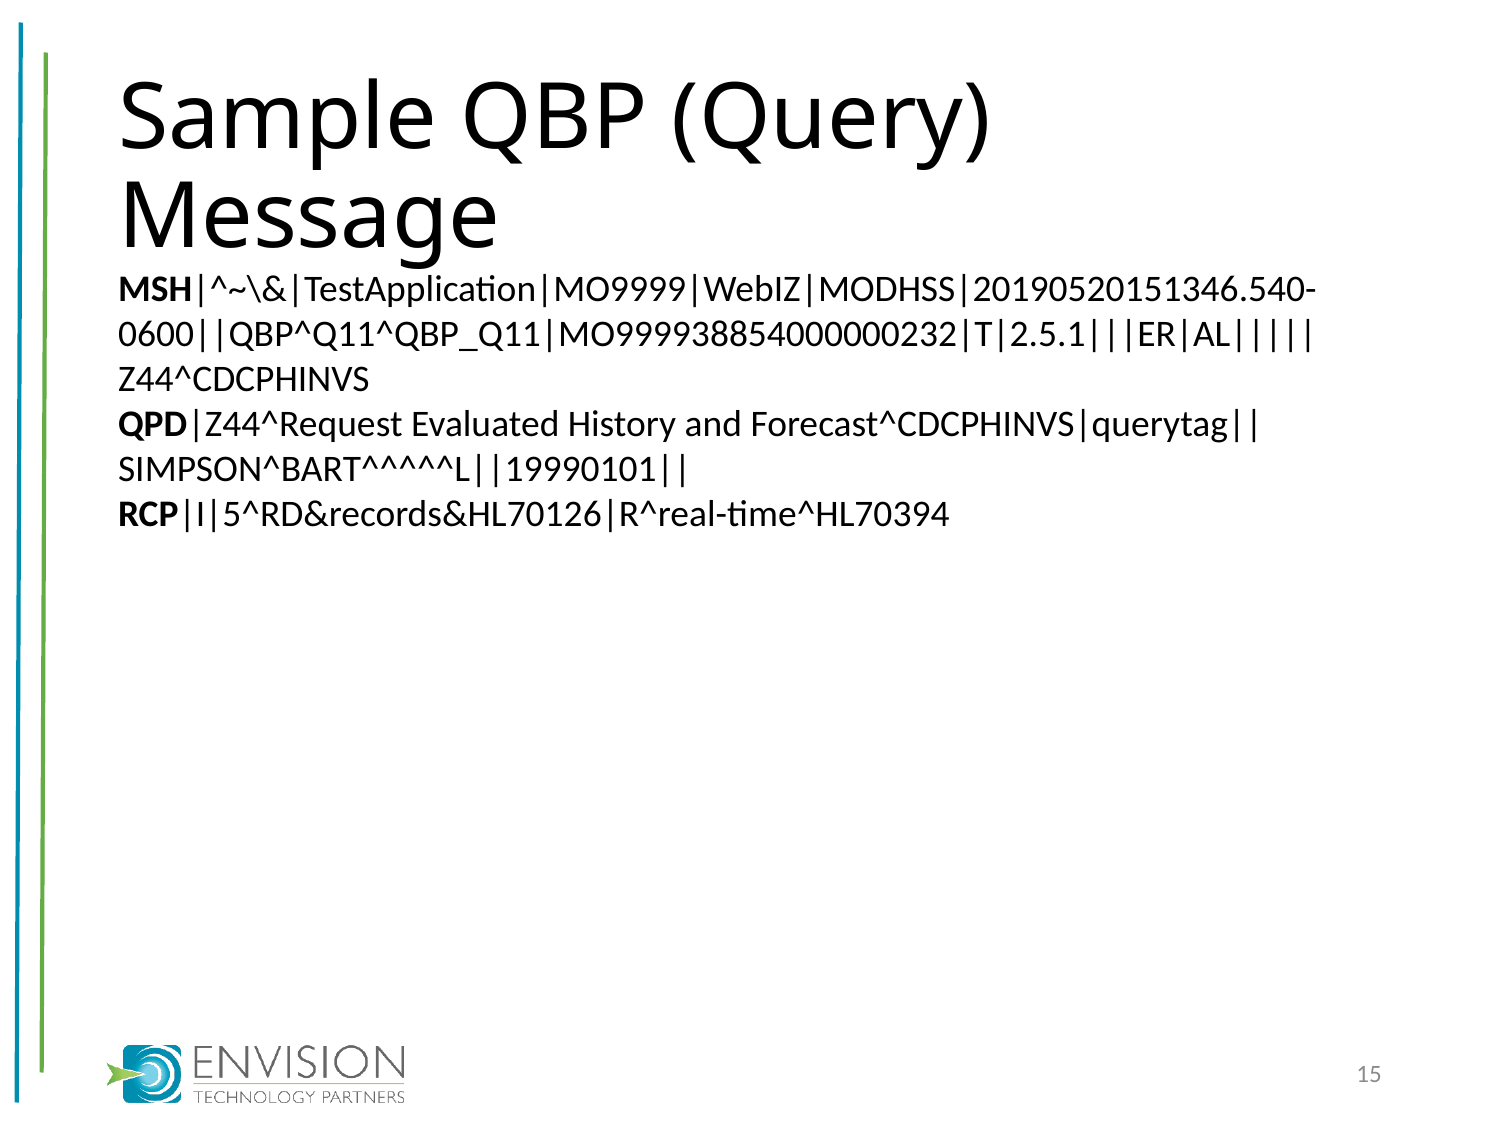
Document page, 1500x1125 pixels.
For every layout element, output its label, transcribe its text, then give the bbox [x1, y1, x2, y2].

slide_number 15 [1059, 1042, 1397, 1103]
title Sample QBP (Query) Message [103, 59, 1397, 256]
list MSH|^~\&|TestApplication|MO9999|WebIZ|MODHSS|20190520151346.540-0600||QBP^Q11^QBP_Q11|MO999938854000000232|T|2.5.1|||ER|AL||||| Z44^CDCPHINVS QPD|Z44^Request Evaluated History and Forecast^CDCPHINVS|querytag||SIMPSON^BART^^^^^L||19990101|| RCP|I|5^RD&records&HL70126|R^real-time^HL70394 [103, 256, 1397, 1103]
